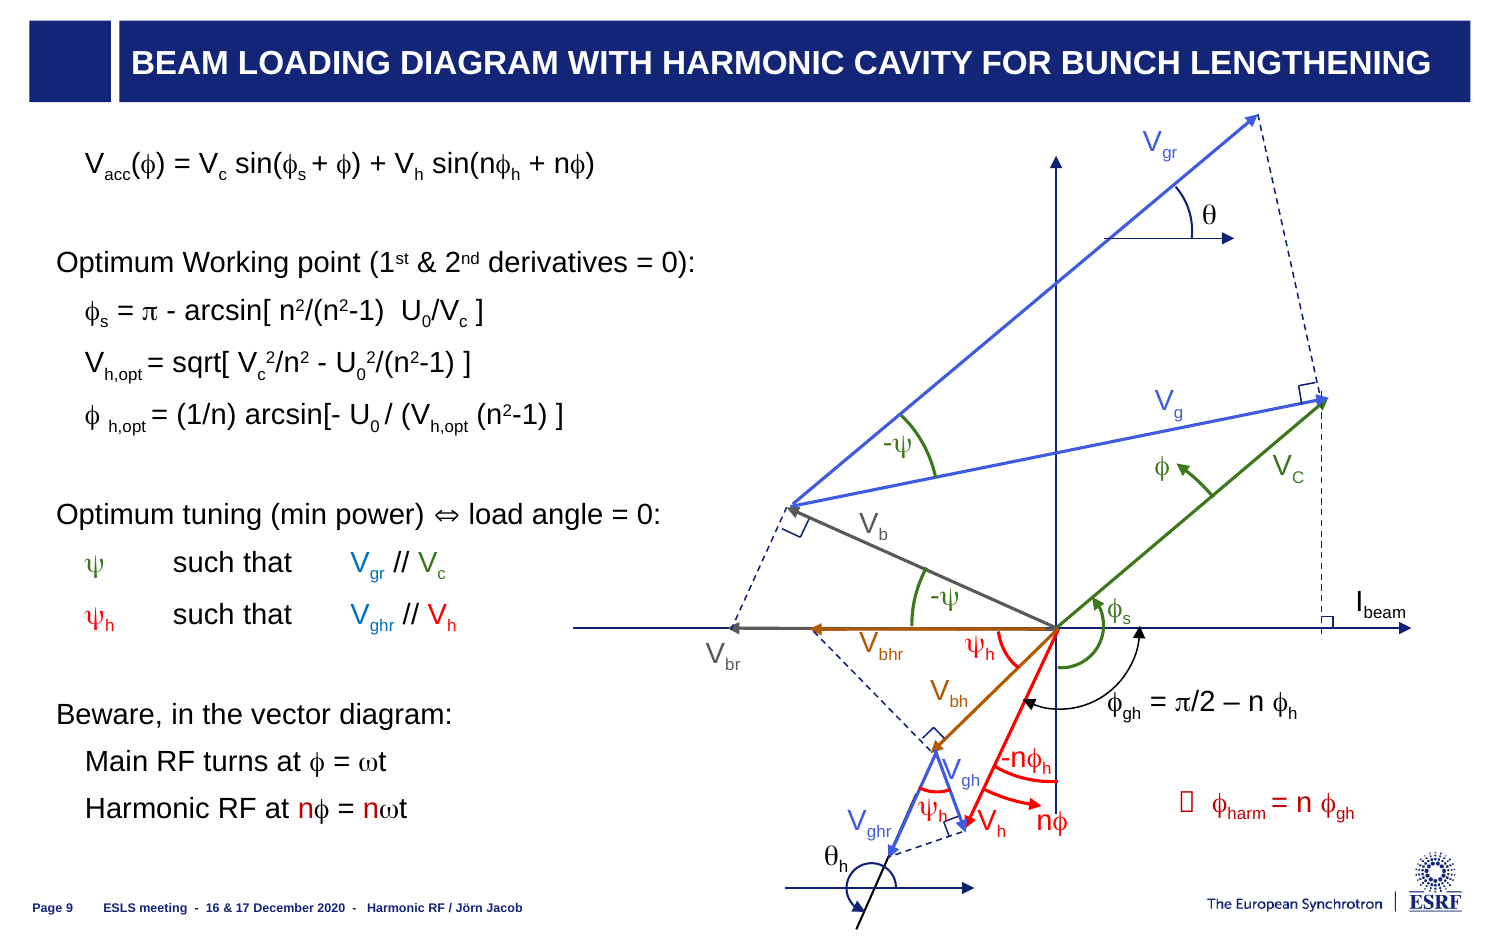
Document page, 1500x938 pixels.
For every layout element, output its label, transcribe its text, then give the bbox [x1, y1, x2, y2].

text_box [572, 114, 1459, 930]
text_box Vacc() = Vc sin(s + ) + Vh sin(nh + n) Optimum Working point (1st & 2nd derivatives = 0): s =  - arcsin[ n2/(n2-1) U0/Vc ] Vh,opt = sqrt[ Vc2/n2 - U02/(n2-1) ]  h,opt = (1/n) arcsin[- U0 / (Vh,opt (n2-1) ] Optimum tuning (min power)  load angle = 0:  such that Vgr // Vc h such that Vghr // Vh Beware, in the vector diagram: Main RF turns at  = t Harmonic RF at n = nt [41, 136, 567, 833]
title Beam loading diagram with harmonic cavity for bunch lengthening [119, 20, 1471, 103]
picture [1175, 831, 1500, 938]
footer ESLS meeting - 16 & 17 December 2020 - Harmonic RF / Jörn Jacob [103, 886, 567, 916]
slide_number Page 9 [32, 886, 101, 916]
